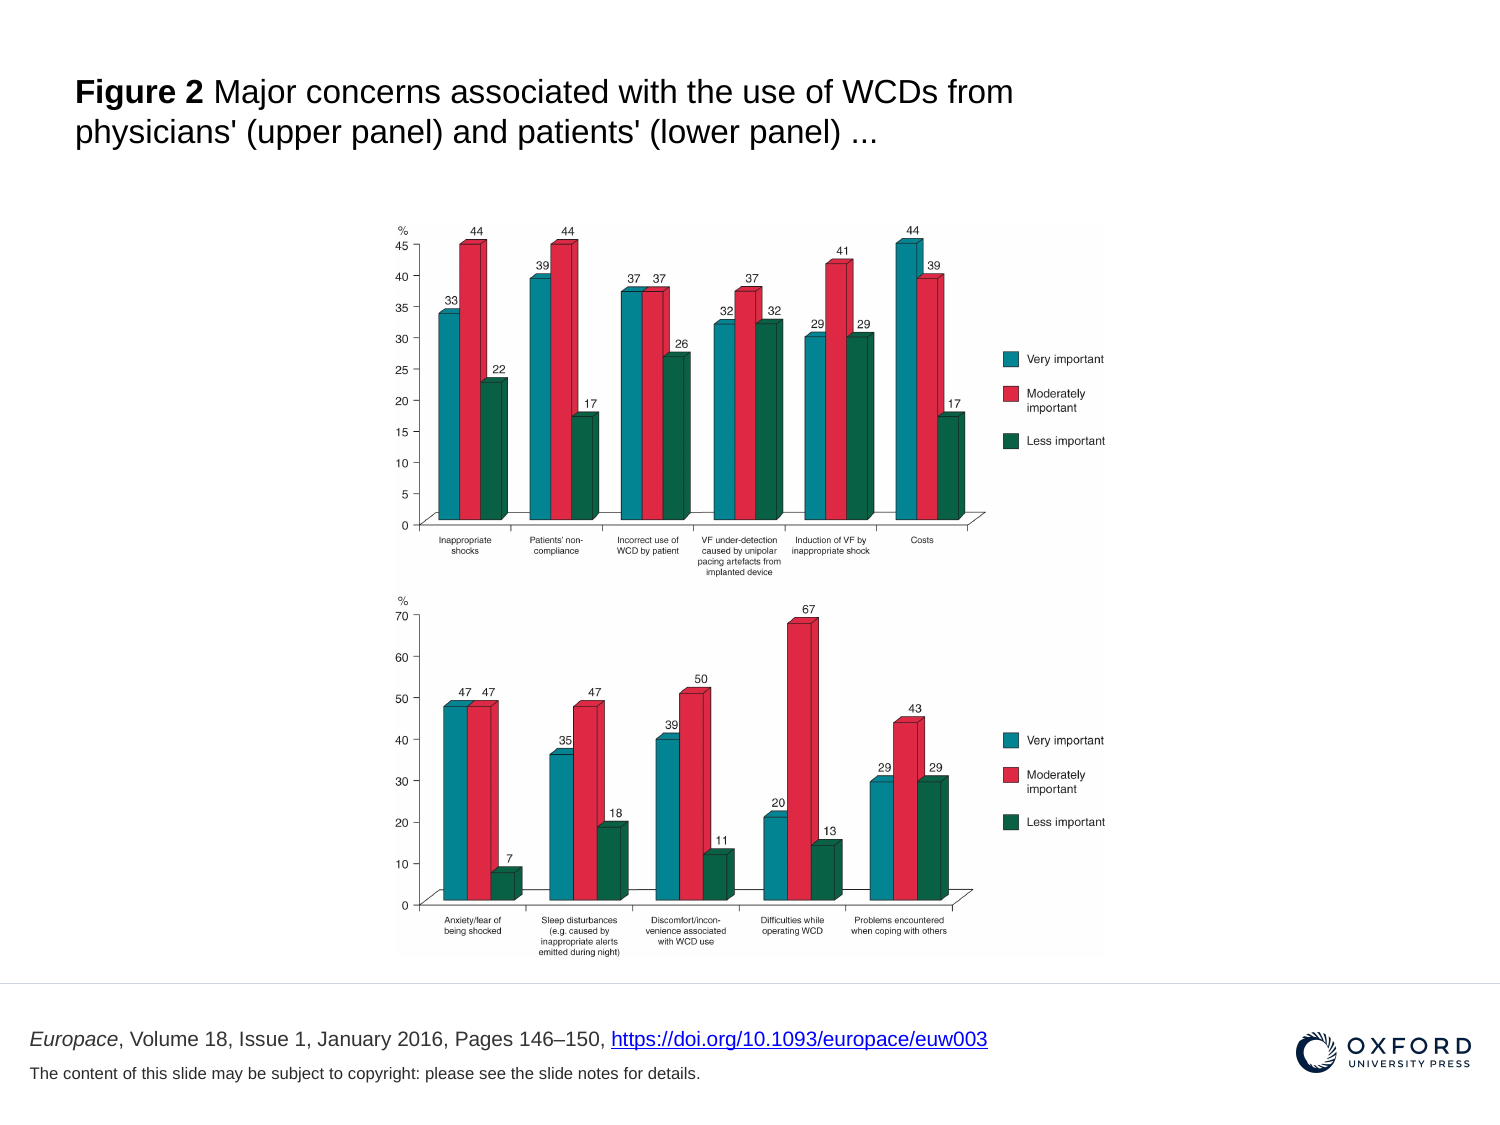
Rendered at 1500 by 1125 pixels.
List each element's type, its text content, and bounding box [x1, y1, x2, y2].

title Figure 2 Major concerns associated with the use of WCDs from physicians' (upper panel) and patients' (lower panel) ... [75, 69, 1078, 171]
picture [1296, 1032, 1471, 1073]
footer Europace, Volume 18, Issue 1, January 2016, Pages 146–150, https://doi.org/10.1093/europace/euw003 The content of this slide may be subject to copyright: please see the slide notes for details. [0, 983, 1260, 1125]
picture [395, 224, 1105, 957]
